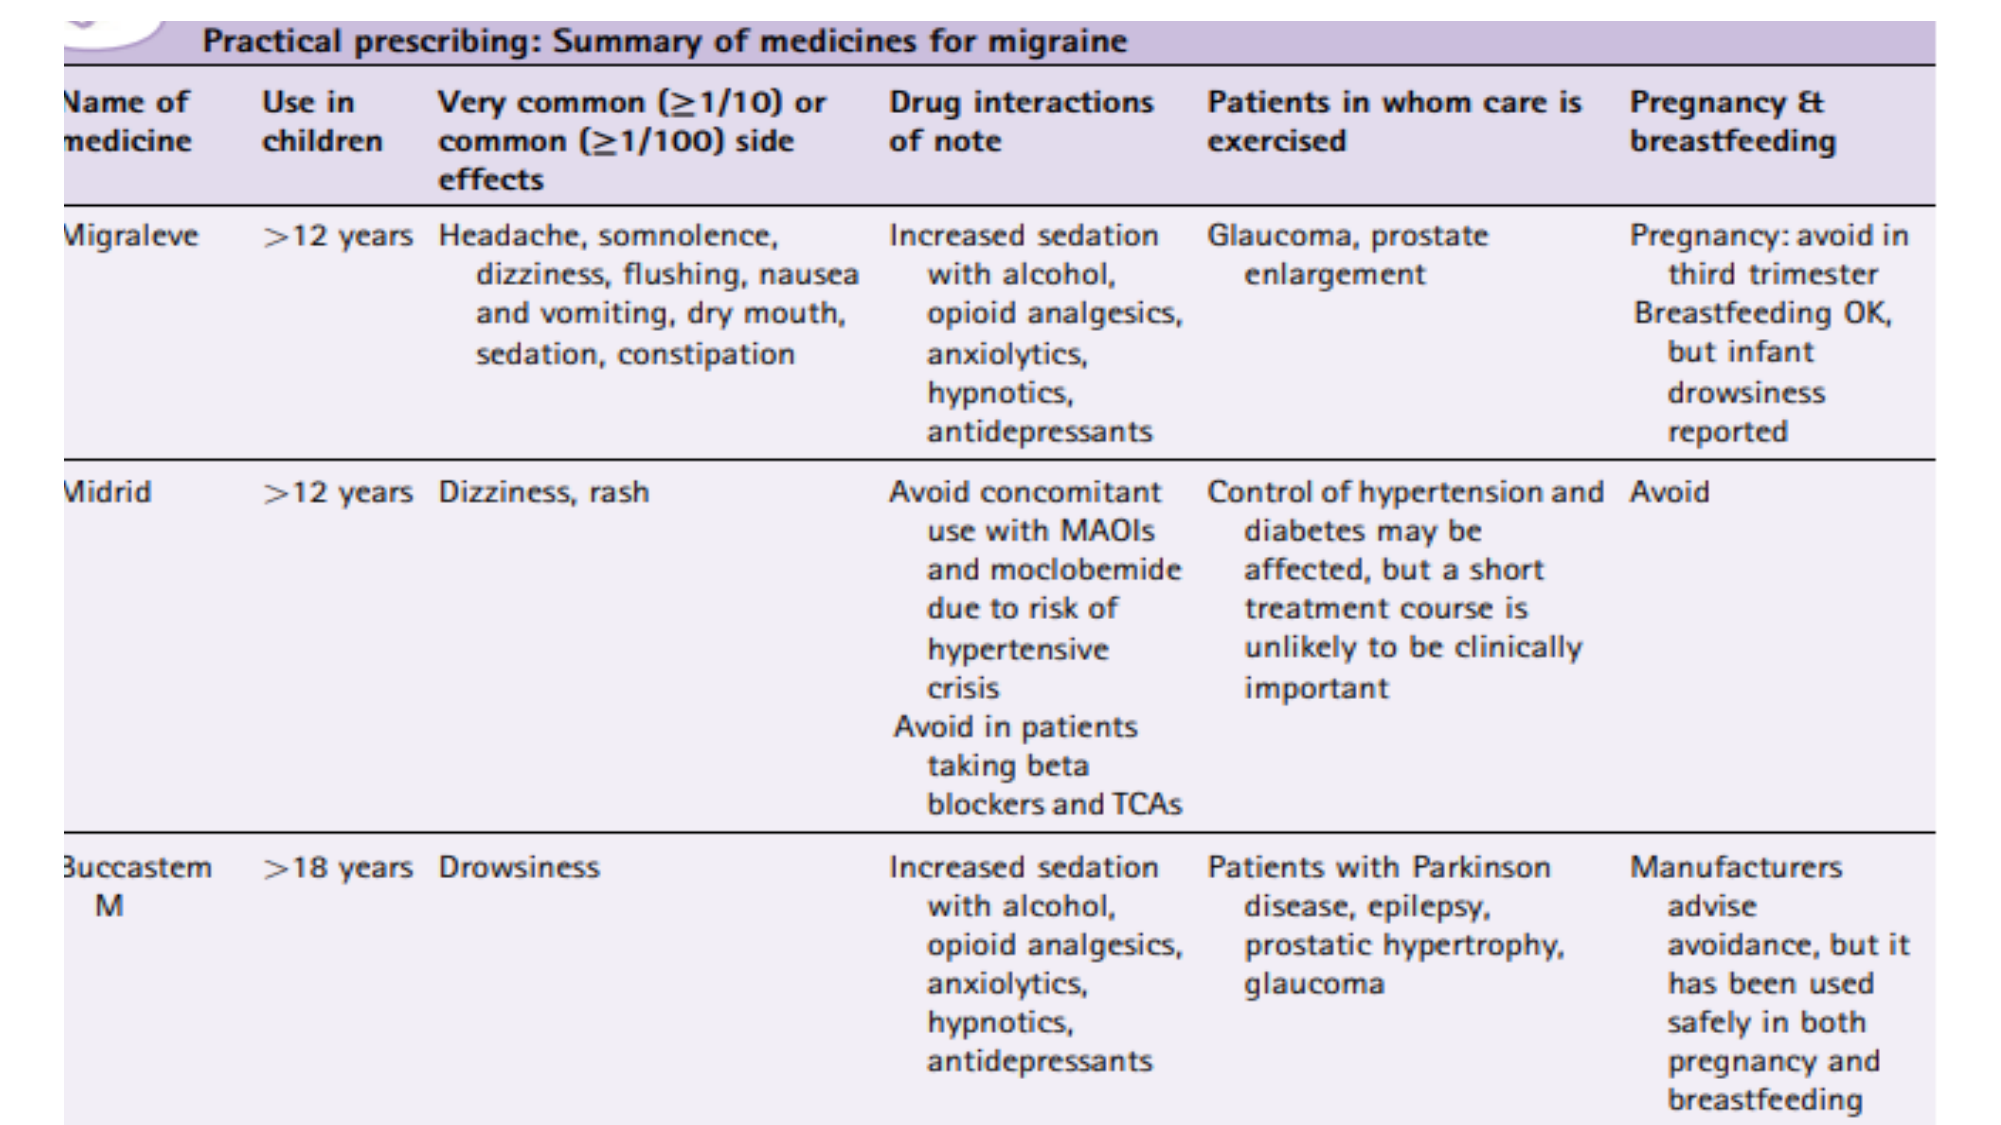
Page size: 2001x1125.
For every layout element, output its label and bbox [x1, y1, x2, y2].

list [64, 21, 1948, 1125]
